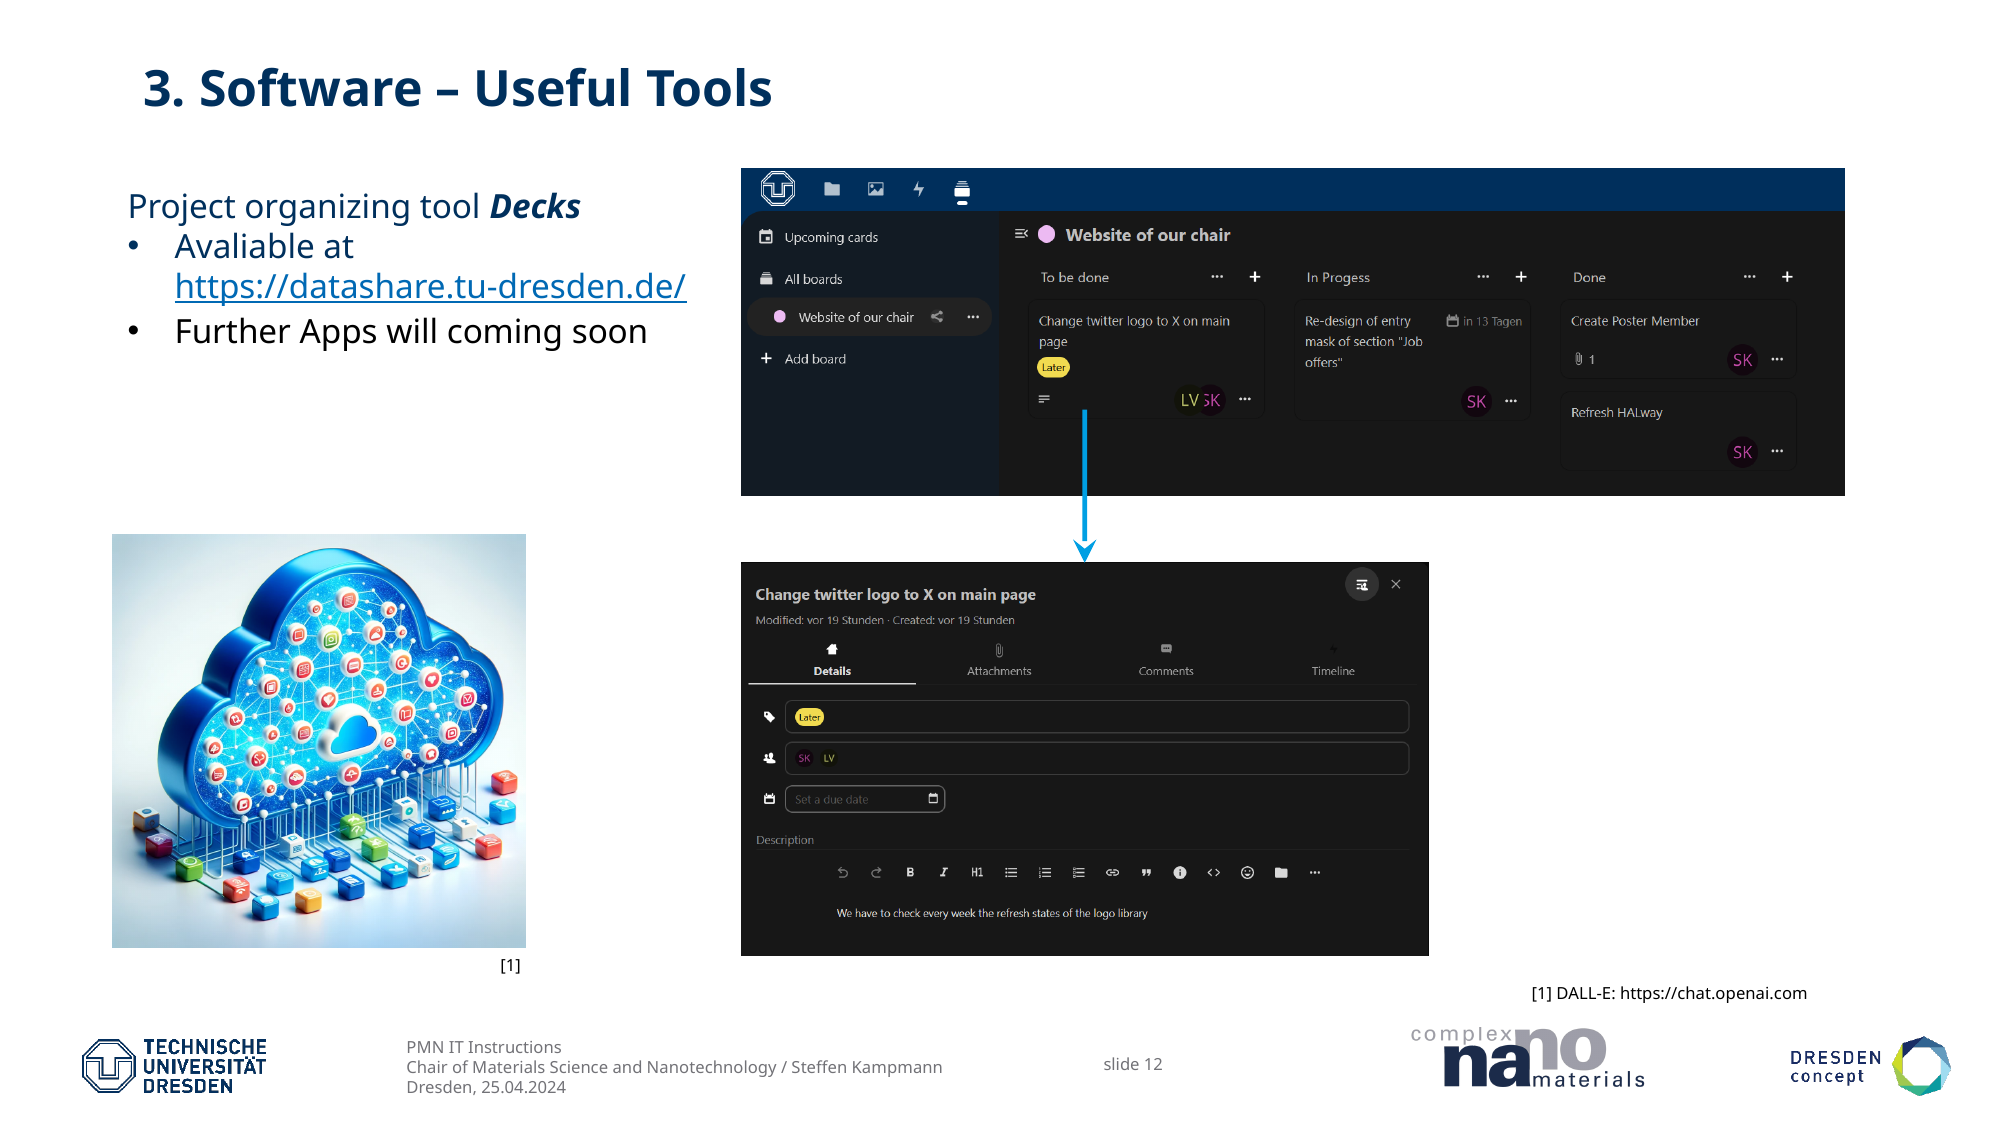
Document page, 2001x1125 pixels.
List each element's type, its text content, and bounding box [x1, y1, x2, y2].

text_box [1] DALL-E: https://chat.openai.com [1516, 975, 1971, 1011]
title 3. Software – Useful Tools [143, 56, 1880, 169]
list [741, 168, 1845, 496]
picture [82, 1039, 266, 1093]
text_box Project organizing tool Decks Avaliable at https://datashare.tu-dresden.de/ Further Apps will coming soon [112, 177, 741, 398]
picture [1791, 1036, 1951, 1096]
picture [1411, 1027, 1645, 1089]
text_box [112, 534, 538, 983]
picture [741, 562, 1429, 956]
